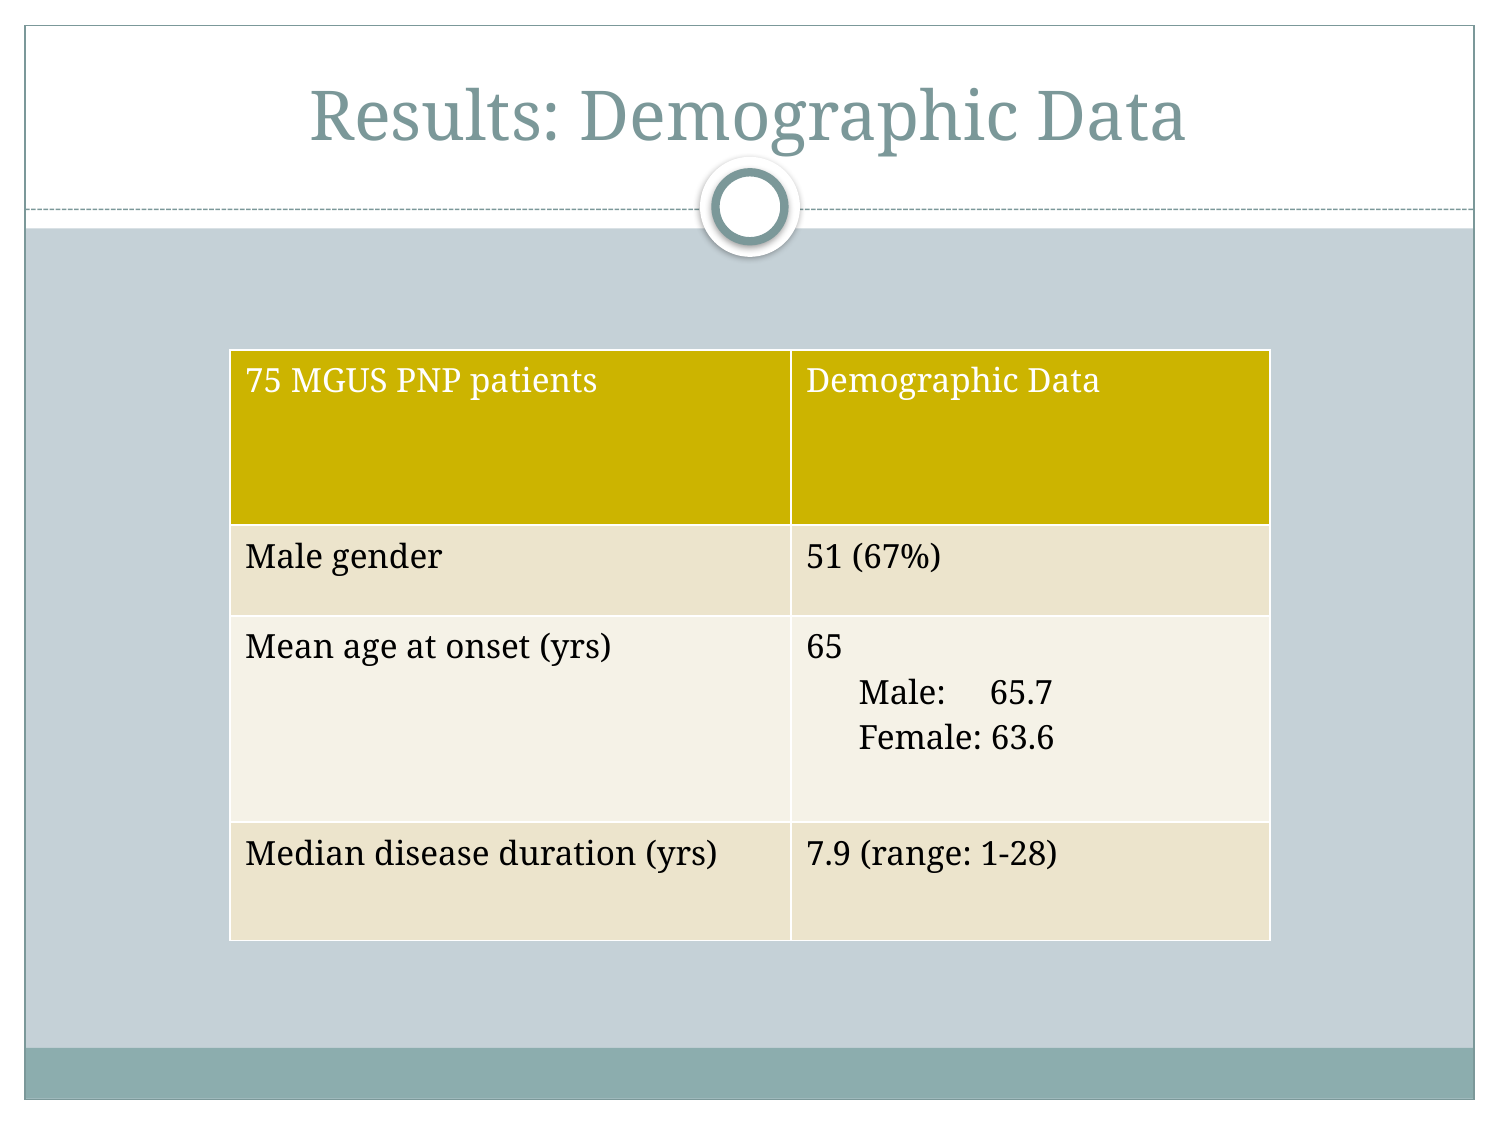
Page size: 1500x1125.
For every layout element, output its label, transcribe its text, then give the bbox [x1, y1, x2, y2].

table_cell 65 Male: 65.7 Female: 63.6 [792, 617, 1269, 821]
table_header 75 MGUS PNP patients [231, 351, 790, 524]
table_cell Male gender [231, 526, 790, 615]
table_cell Median disease duration (yrs) [231, 823, 790, 940]
table_cell Mean age at onset (yrs) [231, 617, 790, 821]
table_cell 51 (67%) [792, 526, 1269, 615]
title Results: Demographic Data [49, 37, 1450, 162]
table_cell 7.9 (range: 1-28) [792, 823, 1269, 940]
table_header Demographic Data [792, 351, 1269, 524]
